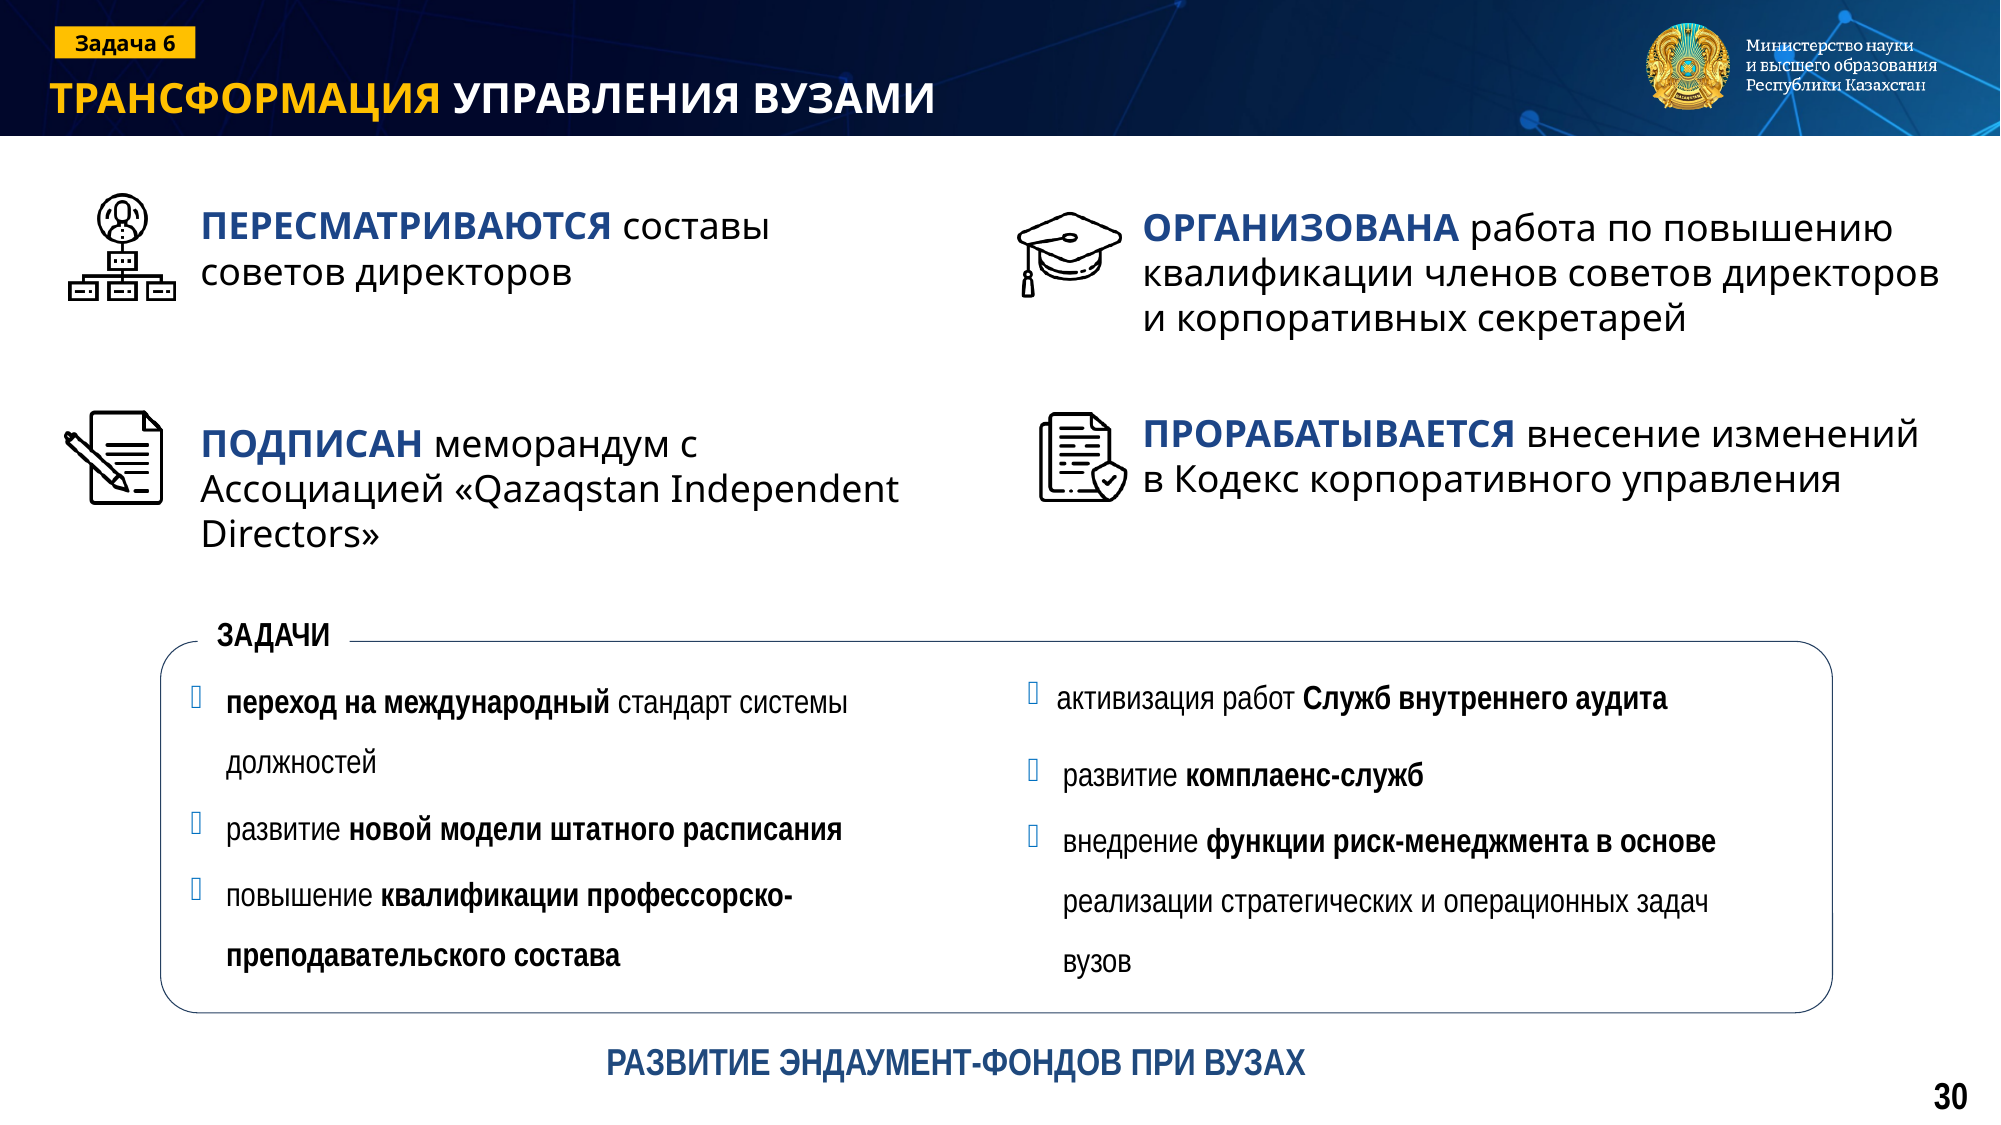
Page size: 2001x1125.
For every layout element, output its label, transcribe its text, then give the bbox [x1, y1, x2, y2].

picture [68, 193, 177, 302]
picture [54, 398, 172, 516]
text_box 30 [1919, 1064, 1983, 1125]
text_box [158, 639, 1835, 1015]
text_box РАЗВИТИЕ ЭНДАУМЕНТ-ФОНДОВ ПРИ ВУЗАХ [305, 1030, 1551, 1091]
text_box активизация работ Служб внутреннего аудита развитие комплаенс-служб внедрение функции риск-менеджмента в основе реализации стратегических и операционных задач вузов [1012, 673, 1787, 987]
text_box ЗАДАЧИ [197, 605, 350, 653]
picture [1038, 412, 1129, 503]
text_box переход на международный стандарт системы должностей развитие новой модели штатного расписания повышение квалификации профессорско-преподавательского состава [175, 653, 986, 980]
picture [1016, 202, 1122, 308]
picture [0, 0, 2000, 136]
text_box ОРГАНИЗОВАНА работа по повышению квалификации членов советов директоров и корпоративных секретарей ПРОРАБАТЫВАЕТСЯ внесение изменений в Кодекс корпоративного управления [1127, 197, 1961, 507]
text_box ПЕРЕСМАТРИВАЮТСЯ составы советов директоров ПОДПИСАН меморандум с Ассоциацией «Qazaqstan Independent Directors» [185, 195, 928, 588]
